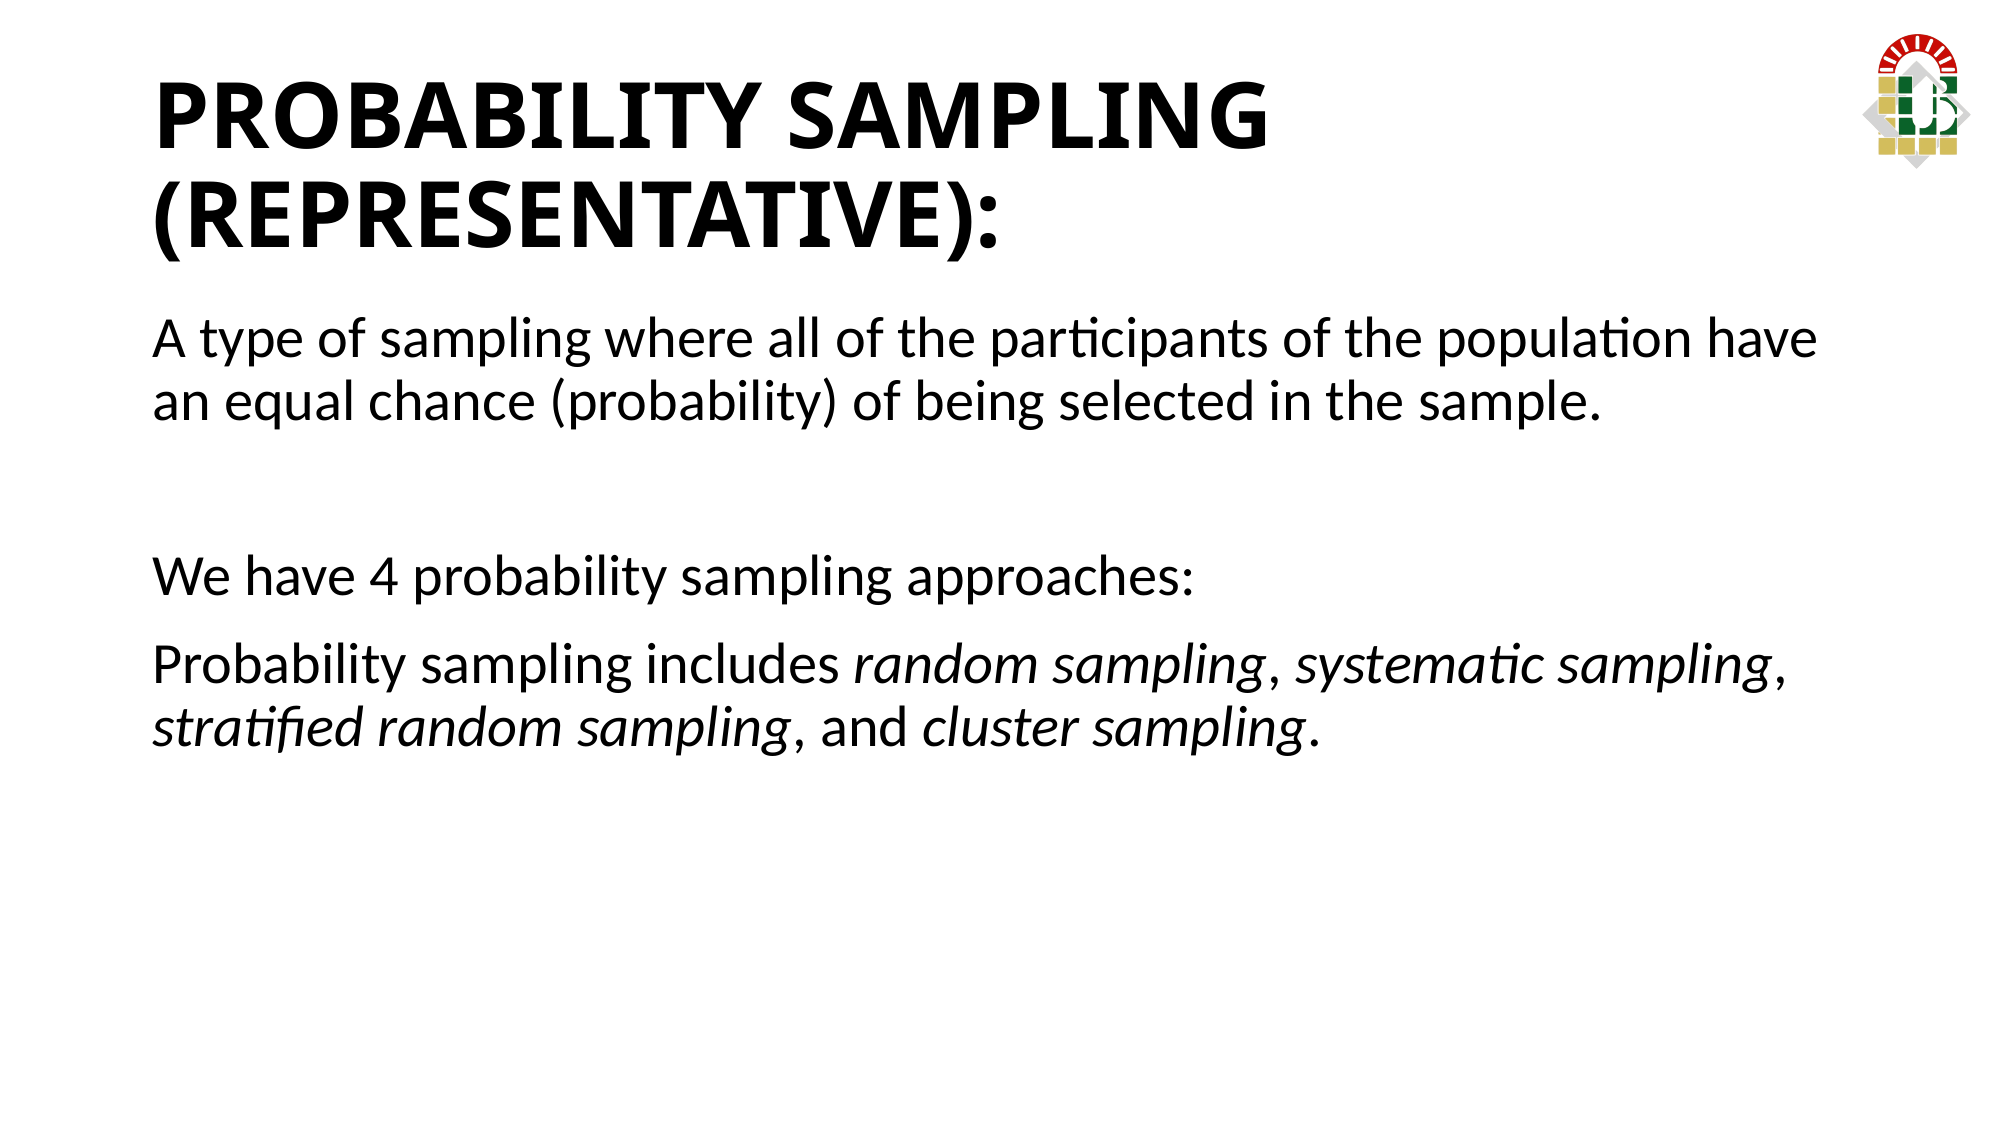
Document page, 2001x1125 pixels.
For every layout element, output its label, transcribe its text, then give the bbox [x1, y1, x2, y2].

list A type of sampling where all of the participants of the population have an equal chance (probability) of being selected in the sample. We have 4 probability sampling approaches: Probability sampling includes random sampling, systematic sampling, stratified random sampling, and cluster sampling. [137, 299, 1863, 945]
picture [1862, 34, 1971, 169]
title PROBABILITY SAMPLING (REPRESENTATIVE): [137, 59, 1863, 278]
